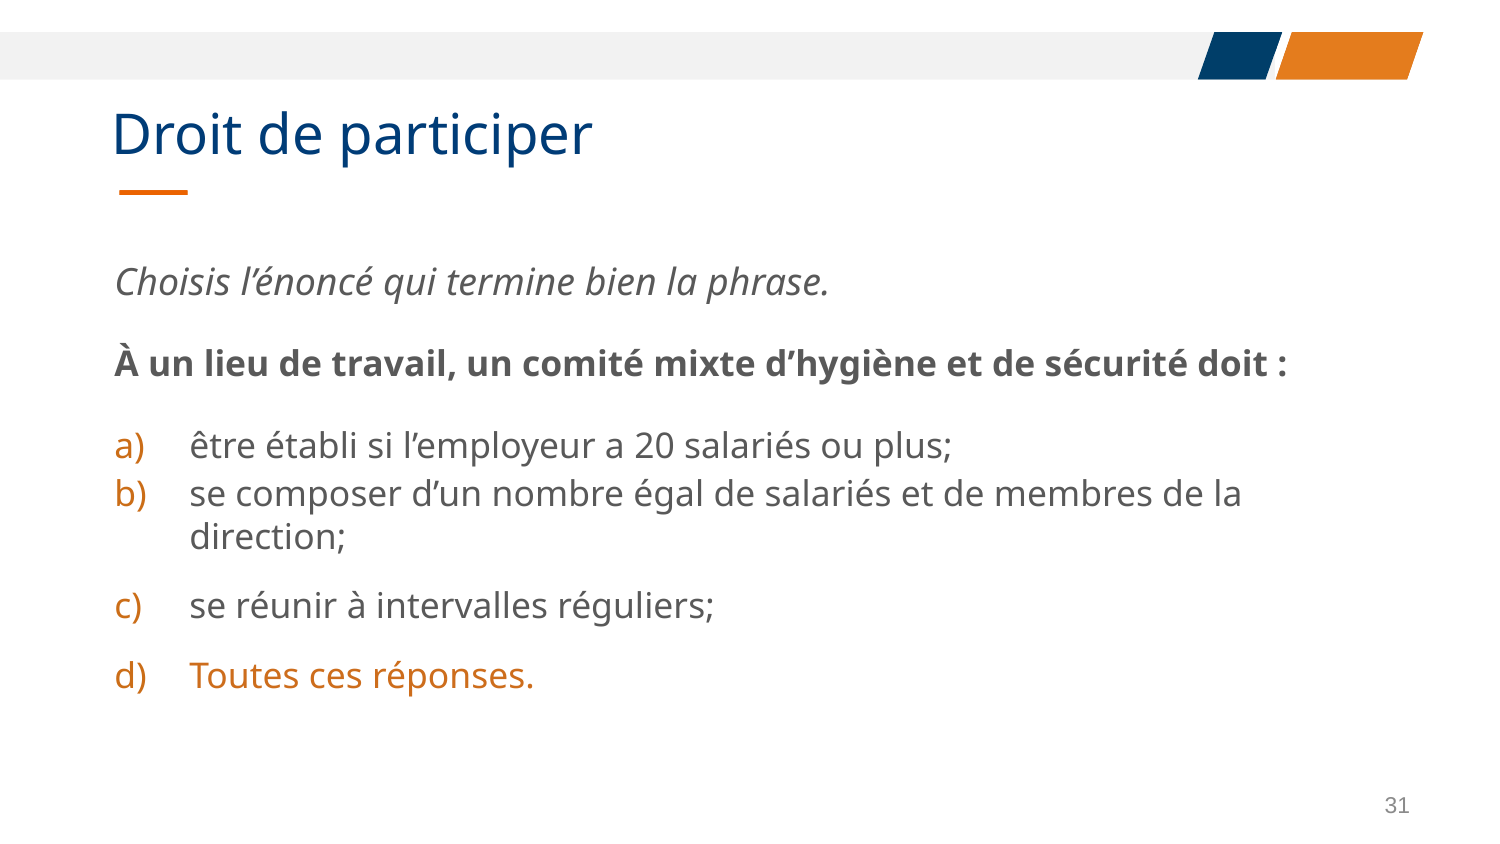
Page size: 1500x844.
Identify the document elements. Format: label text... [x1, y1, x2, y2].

list Choisis l’énoncé qui termine bien la phrase. À un lieu de travail, un comité mixte d’hygiène et de sécurité doit : être établi si l’employeur a 20 salariés ou plus; se composer d’un nombre égal de salariés et de membres de la direction; se réunir à intervalles réguliers; Toutes ces réponses. [103, 238, 1329, 773]
text_box [118, 189, 188, 196]
slide_number 31 [1074, 782, 1425, 828]
title Droit de participer [100, 32, 1400, 172]
